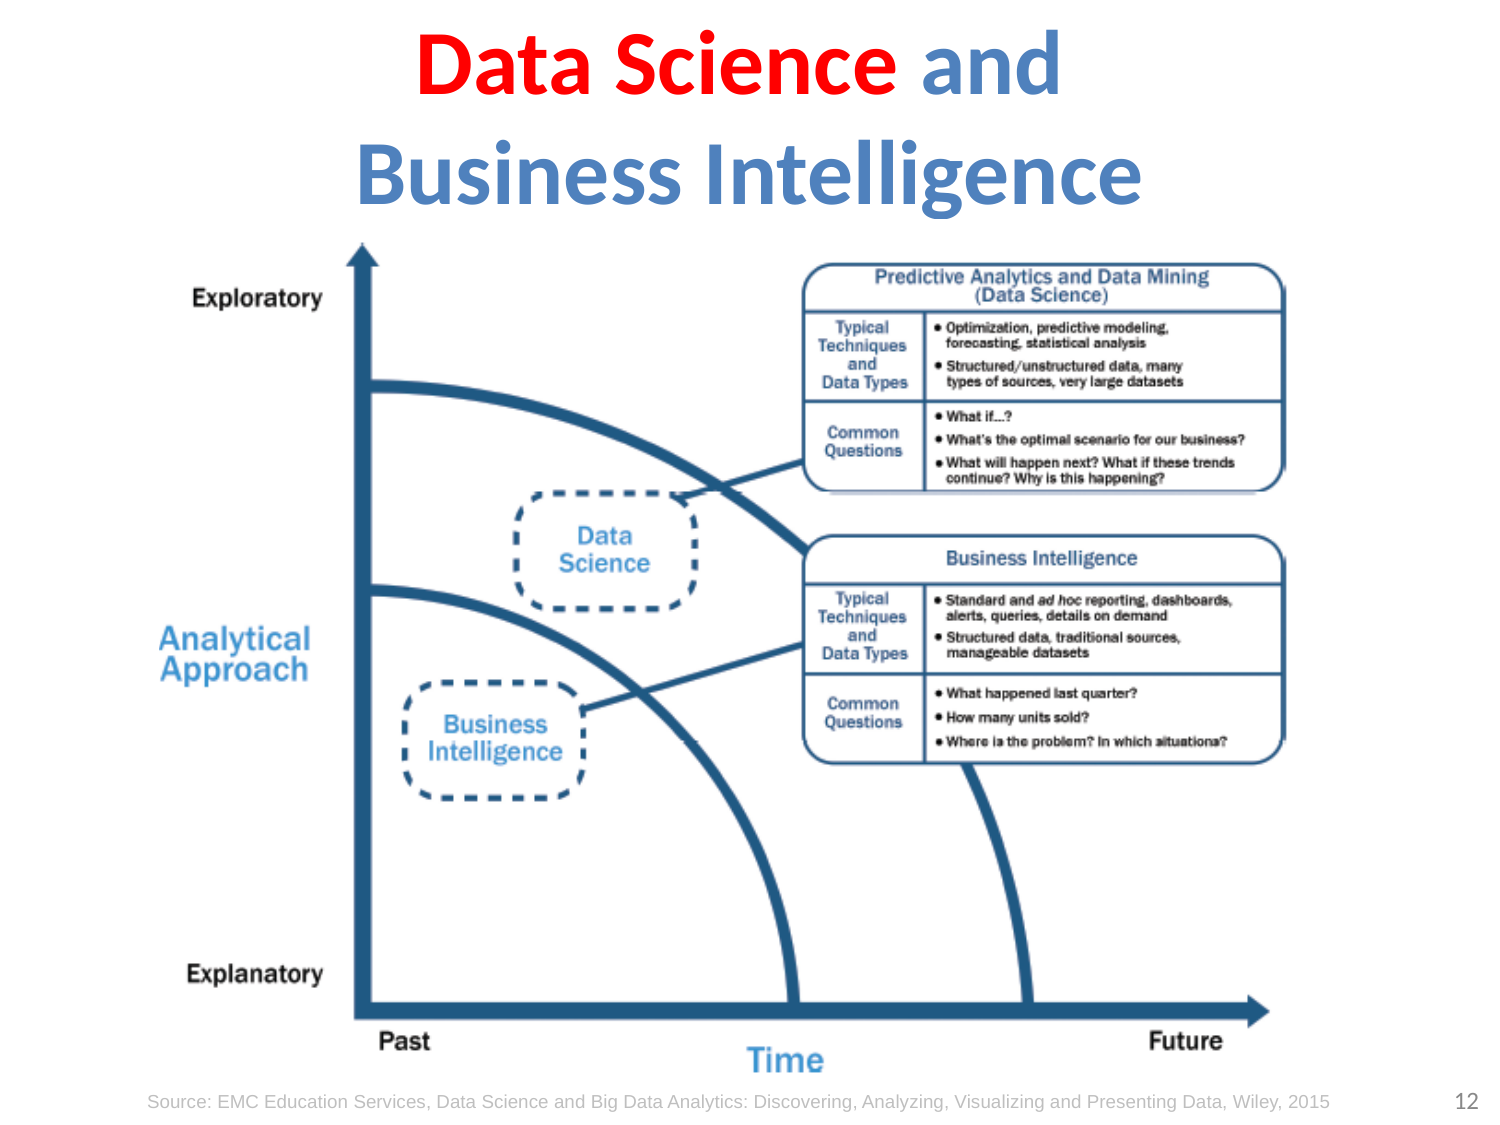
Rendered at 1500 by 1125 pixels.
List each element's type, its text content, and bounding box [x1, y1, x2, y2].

picture [158, 219, 1294, 1082]
slide_number 12 [1144, 1069, 1495, 1125]
title Data Science and Business Intelligence [75, 19, 1425, 207]
text_box Source: EMC Education Services, Data Science and Big Data Analytics: Discovering, Analyzing, Visualizing and Presenting Data, Wiley, 2015 [123, 1082, 1353, 1120]
